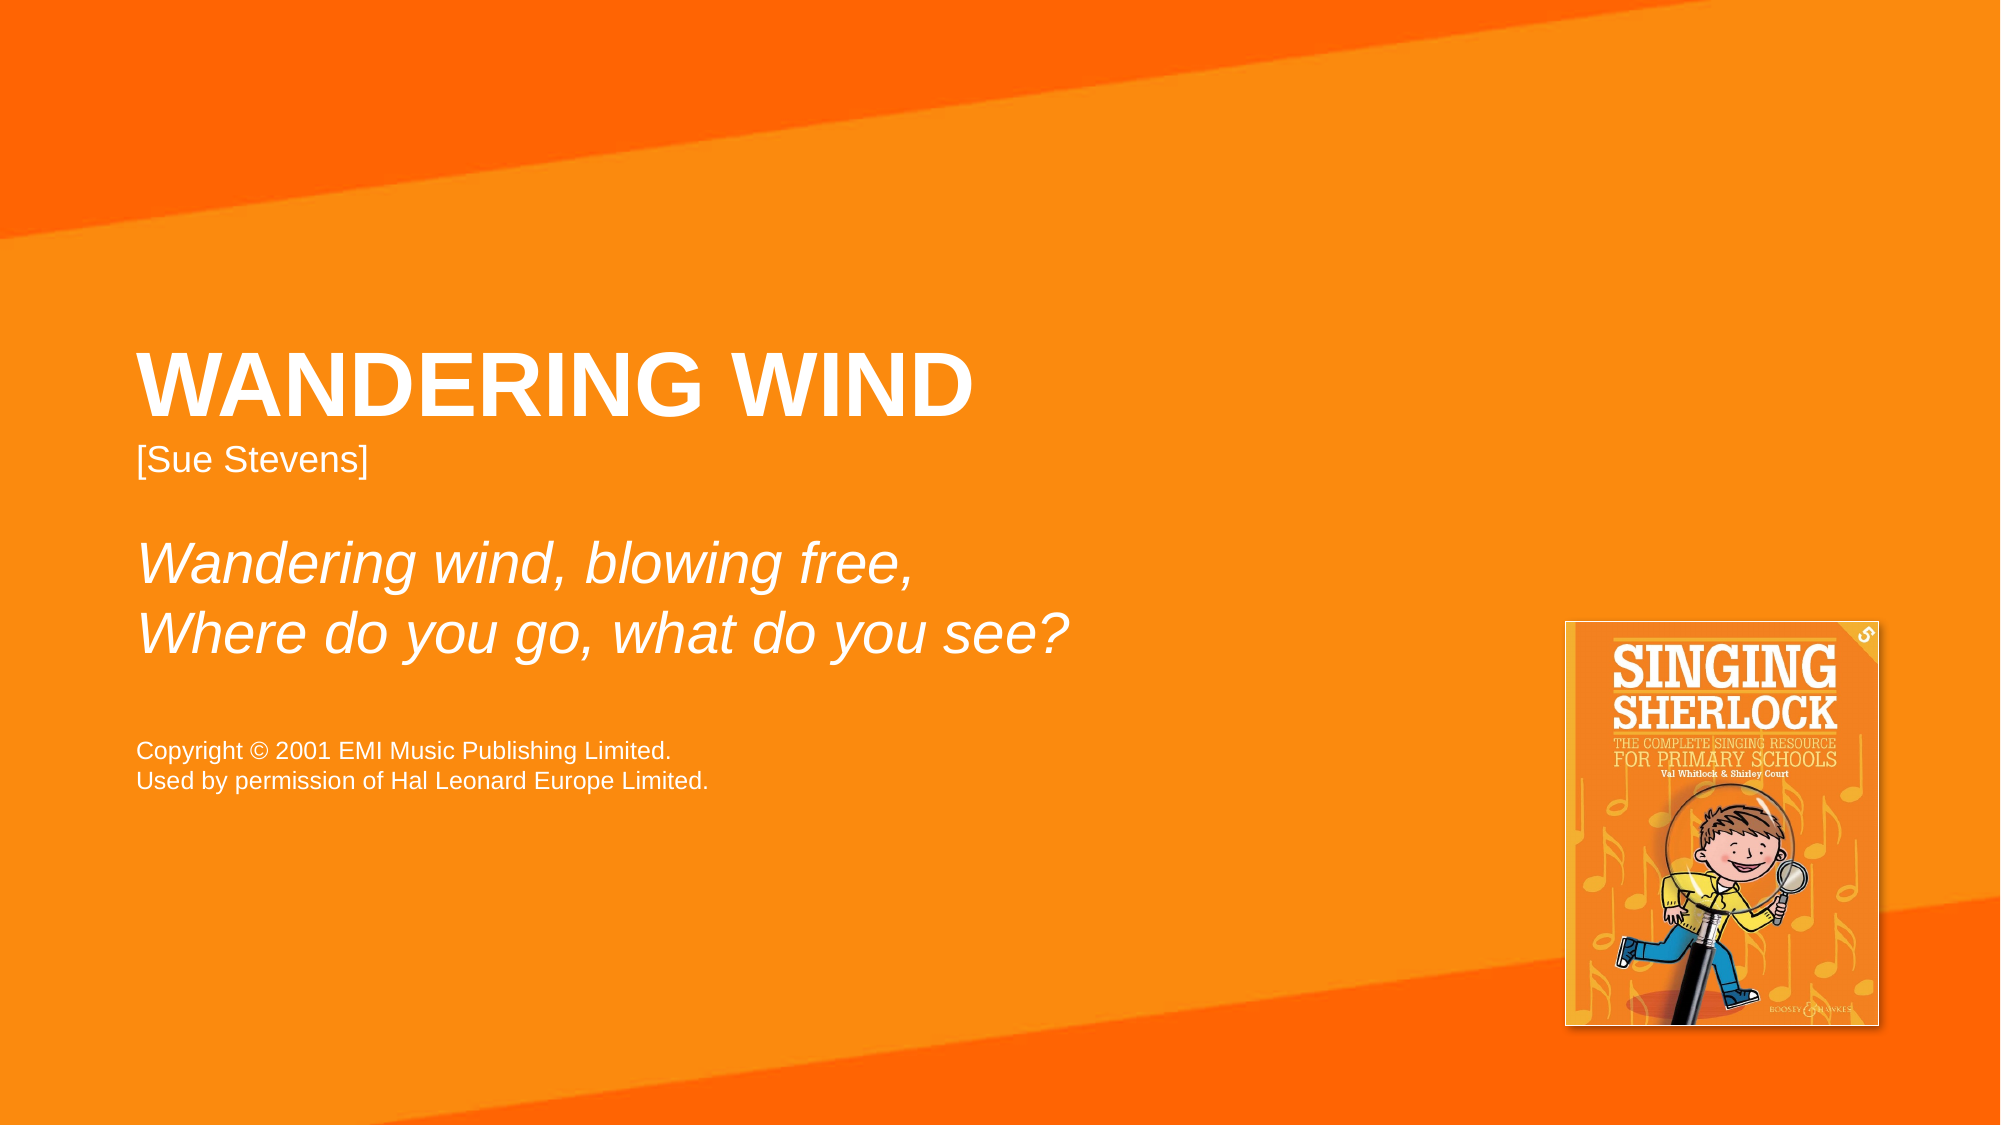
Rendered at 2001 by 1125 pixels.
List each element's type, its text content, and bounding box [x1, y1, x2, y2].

picture [0, 0, 2001, 1125]
text_box WANDERING WIND [Sue Stevens] Wandering wind, blowing free, Where do you go, what do you see? Copyright © 2001 EMI Music Publishing Limited. Used by permission of Hal Leonard Europe Limited. [121, 317, 1544, 803]
